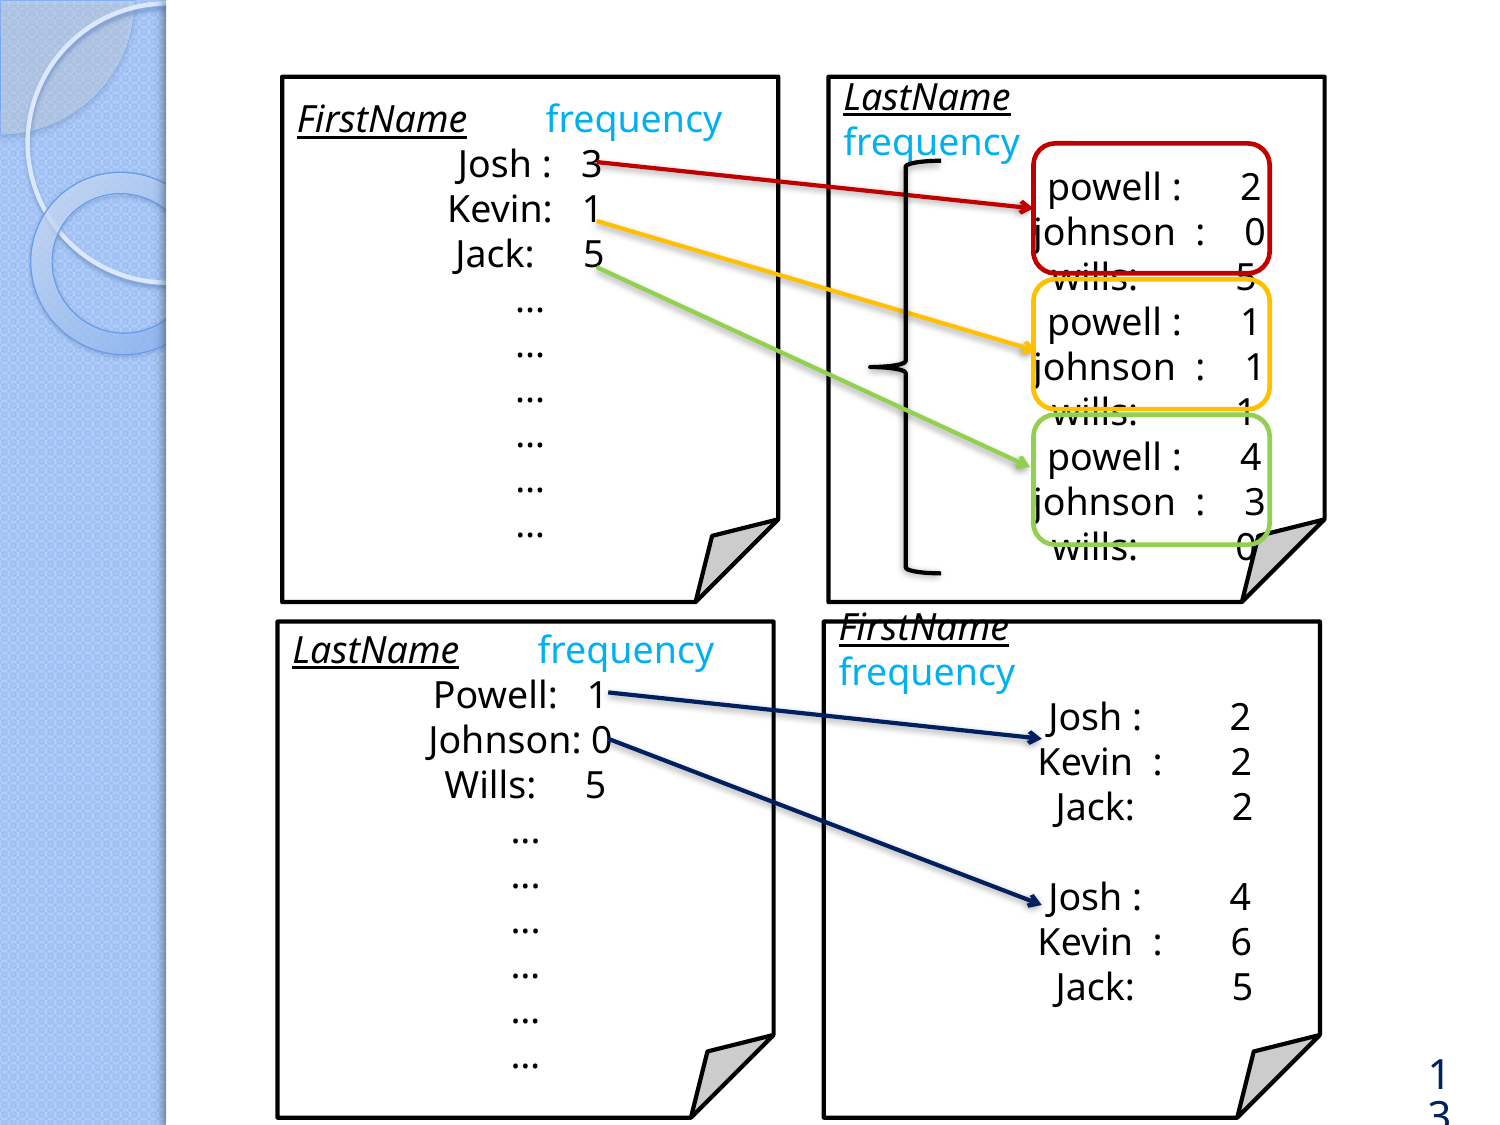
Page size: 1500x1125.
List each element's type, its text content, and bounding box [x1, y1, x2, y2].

text_box [1031, 141, 1272, 276]
text_box LastName frequency Powell: 1 Johnson: 0 Wills: 5 ... ... ... … … … [275, 619, 776, 1120]
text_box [596, 161, 1034, 209]
text_box [1035, 277, 1272, 412]
text_box FirstName frequency Josh : 2 Kevin : 2 Jack: 2 Josh : 4 Kevin : 6 Jack: 5 [821, 619, 1323, 1120]
text_box [903, 476, 942, 576]
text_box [596, 266, 1031, 468]
text_box FirstName frequency Josh : 3 Kevin: 1 Jack: 5 ... ... ... … … … [280, 74, 781, 605]
text_box [1031, 412, 1272, 547]
slide_number 13 [1413, 1034, 1488, 1113]
text_box LastName frequency powell : 2 johnson : 0 wills: 5 powell : 1 johnson : 1 wills: 1 powell : 4 johnson : 3 wills: 0 [826, 74, 1327, 605]
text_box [607, 738, 1042, 906]
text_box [607, 692, 1042, 738]
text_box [596, 220, 1037, 352]
